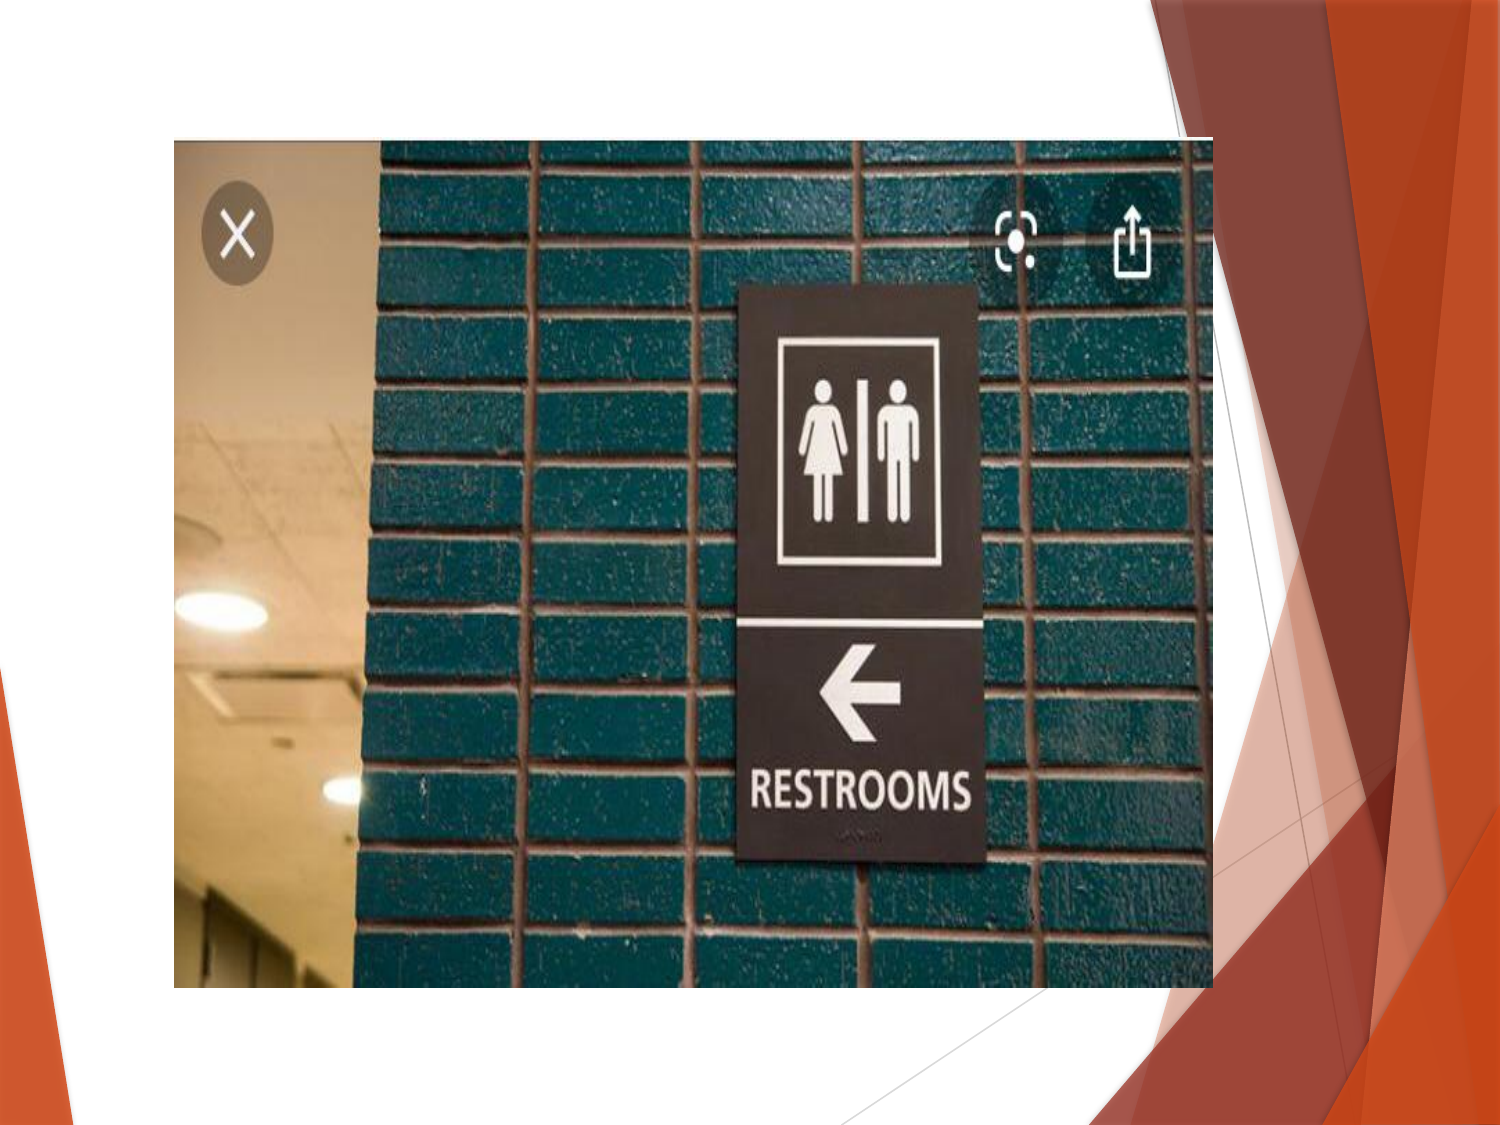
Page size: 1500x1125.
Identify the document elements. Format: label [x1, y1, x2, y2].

list [174, 136, 1213, 988]
